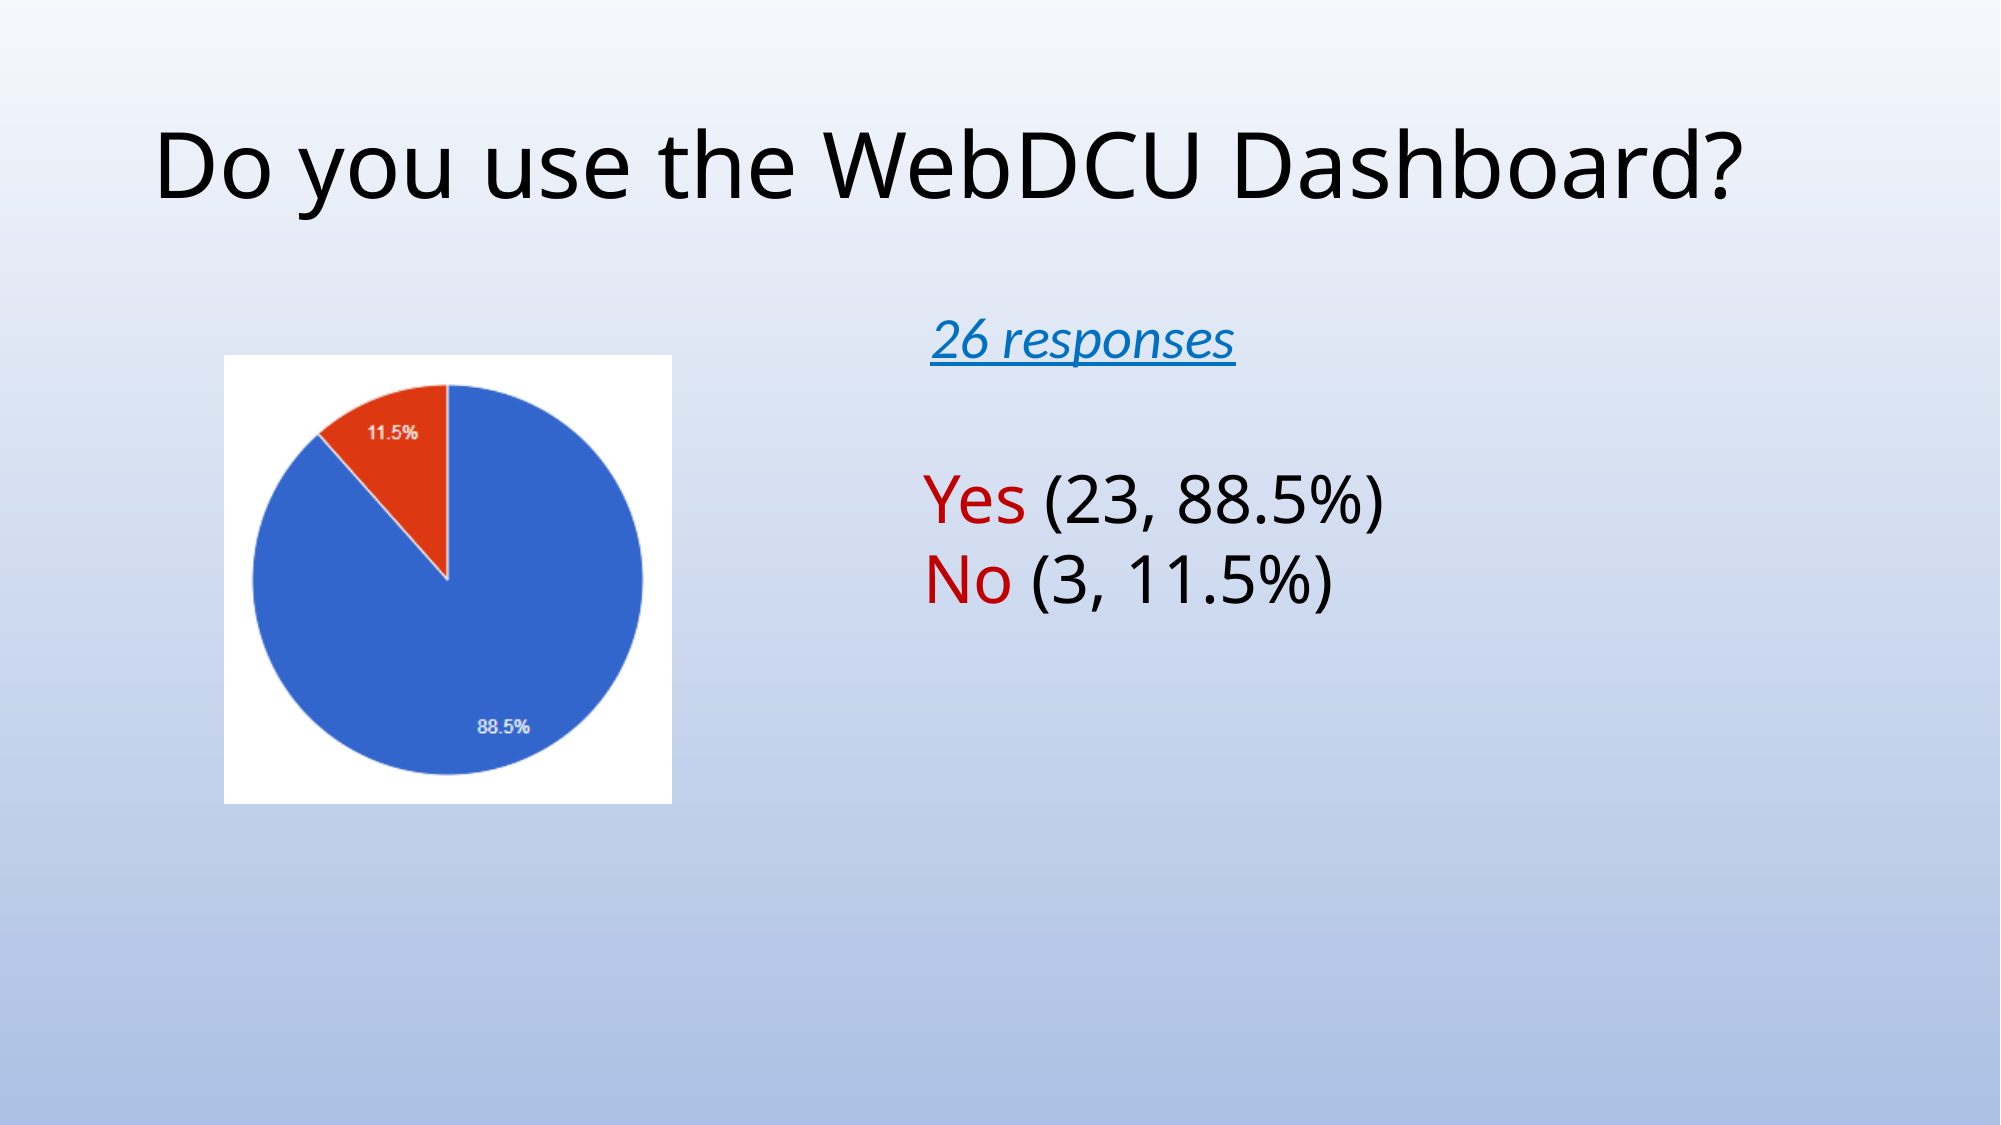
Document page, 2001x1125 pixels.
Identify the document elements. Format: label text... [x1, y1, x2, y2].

title Do you use the WebDCU Dashboard? [137, 59, 1863, 278]
text_box 26 responses [915, 292, 1252, 378]
text_box Yes (23, 88.5%) No (3, 11.5%) [908, 449, 1400, 625]
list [224, 355, 672, 804]
